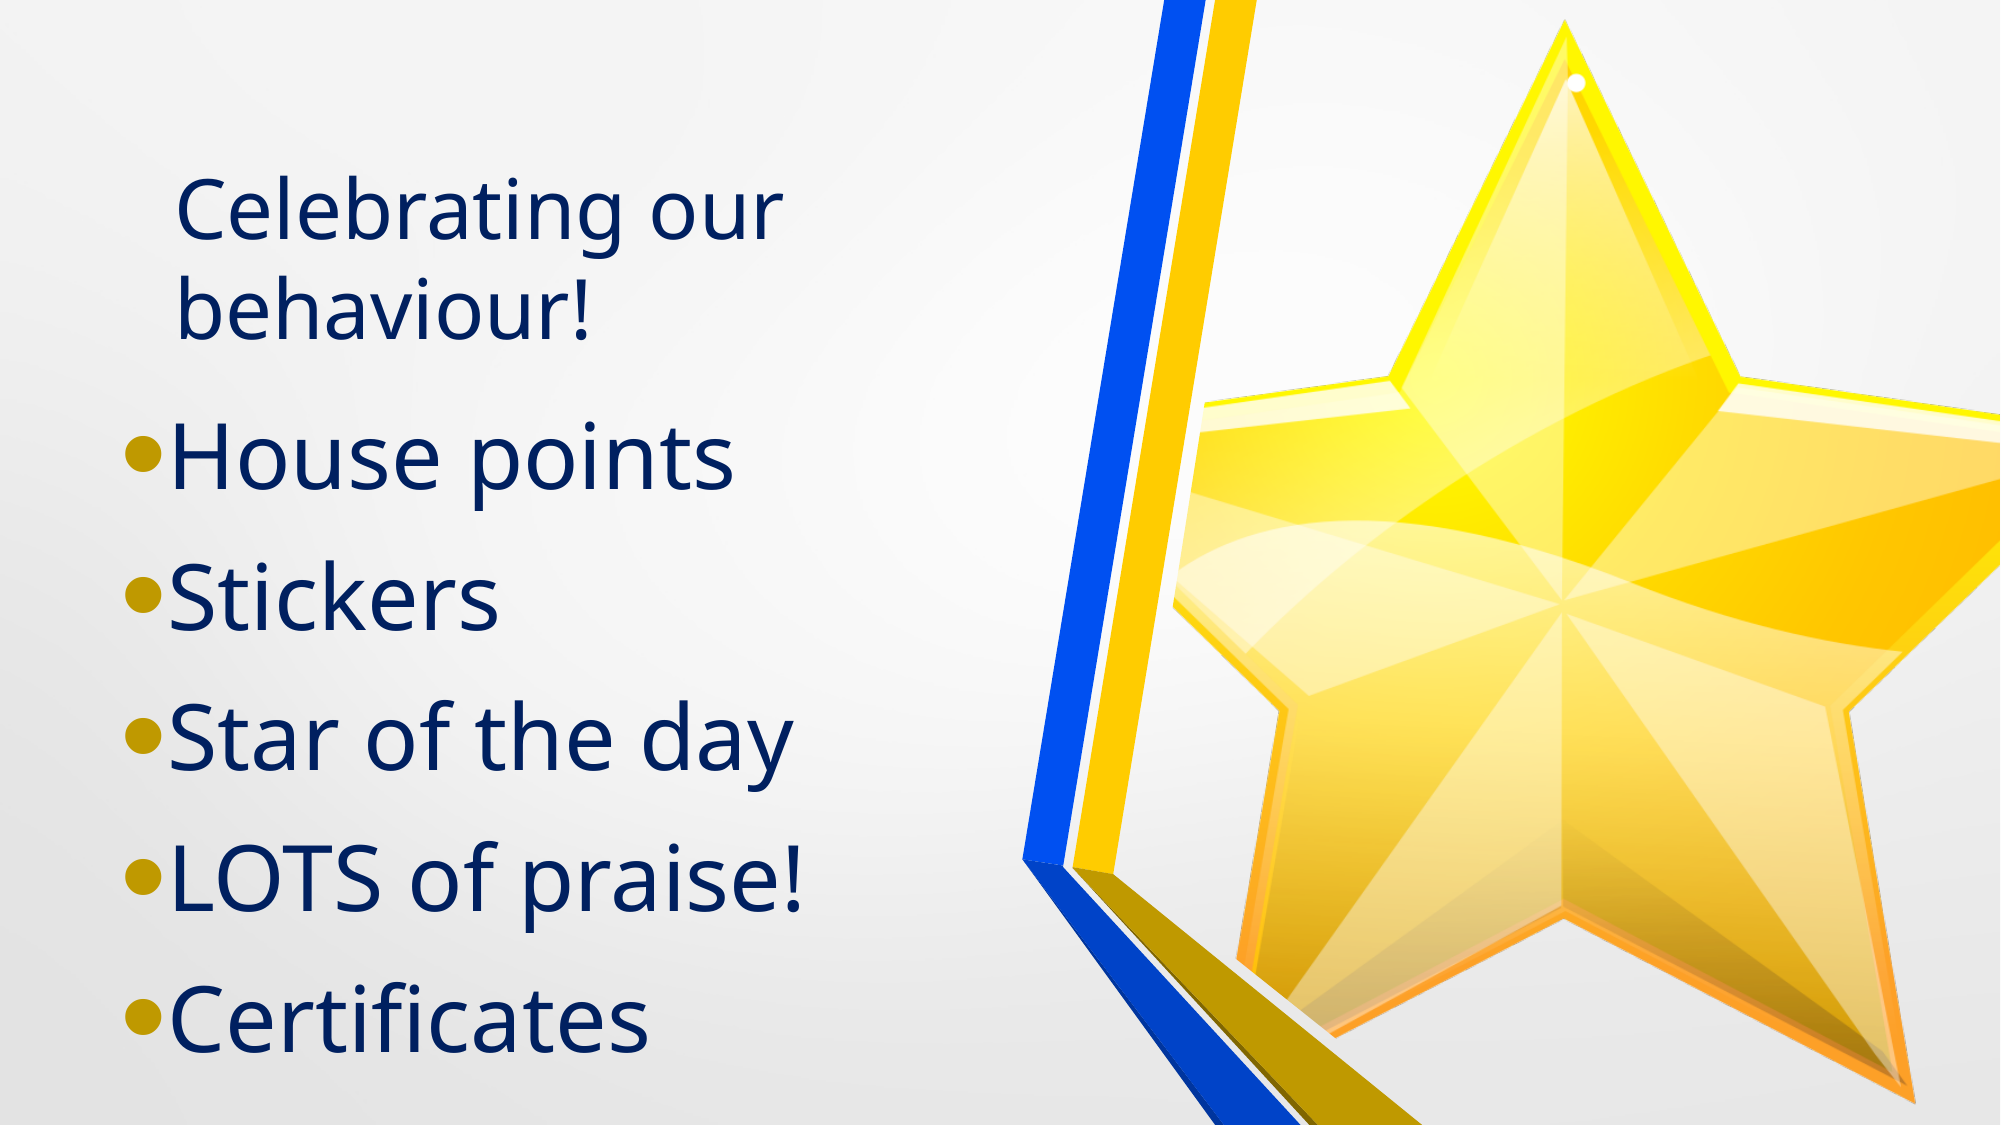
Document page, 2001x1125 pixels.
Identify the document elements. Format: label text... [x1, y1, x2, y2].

picture [1423, 0, 2000, 1125]
text_box [0, 0, 1022, 1125]
title Celebrating our behaviour! [159, 112, 1022, 400]
list House points Stickers Star of the day LOTS of praise! Certificates [105, 437, 969, 950]
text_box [1022, 0, 1423, 1125]
